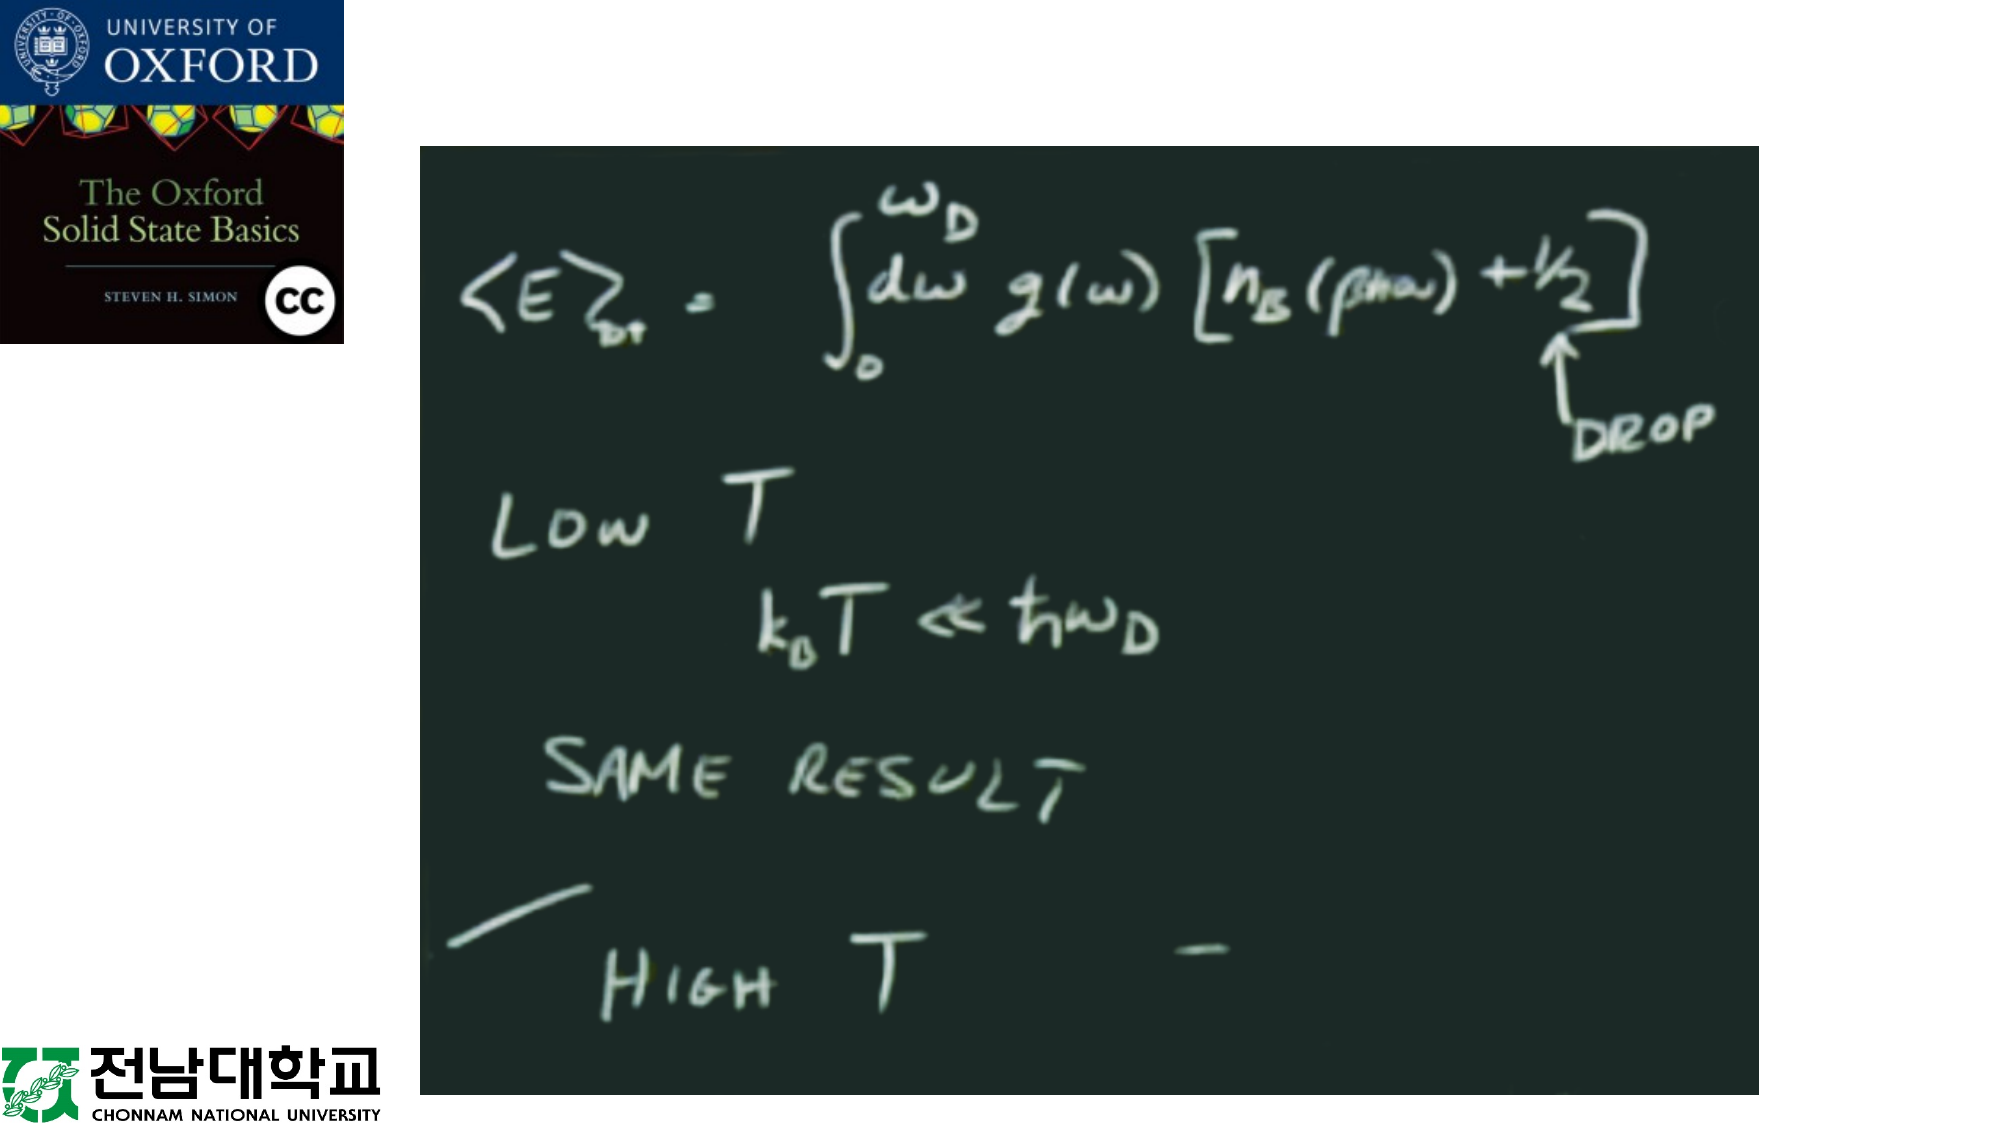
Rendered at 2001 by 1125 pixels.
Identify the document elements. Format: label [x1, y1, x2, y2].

picture [2, 1045, 381, 1123]
picture [0, 0, 344, 344]
picture [420, 146, 1759, 1095]
